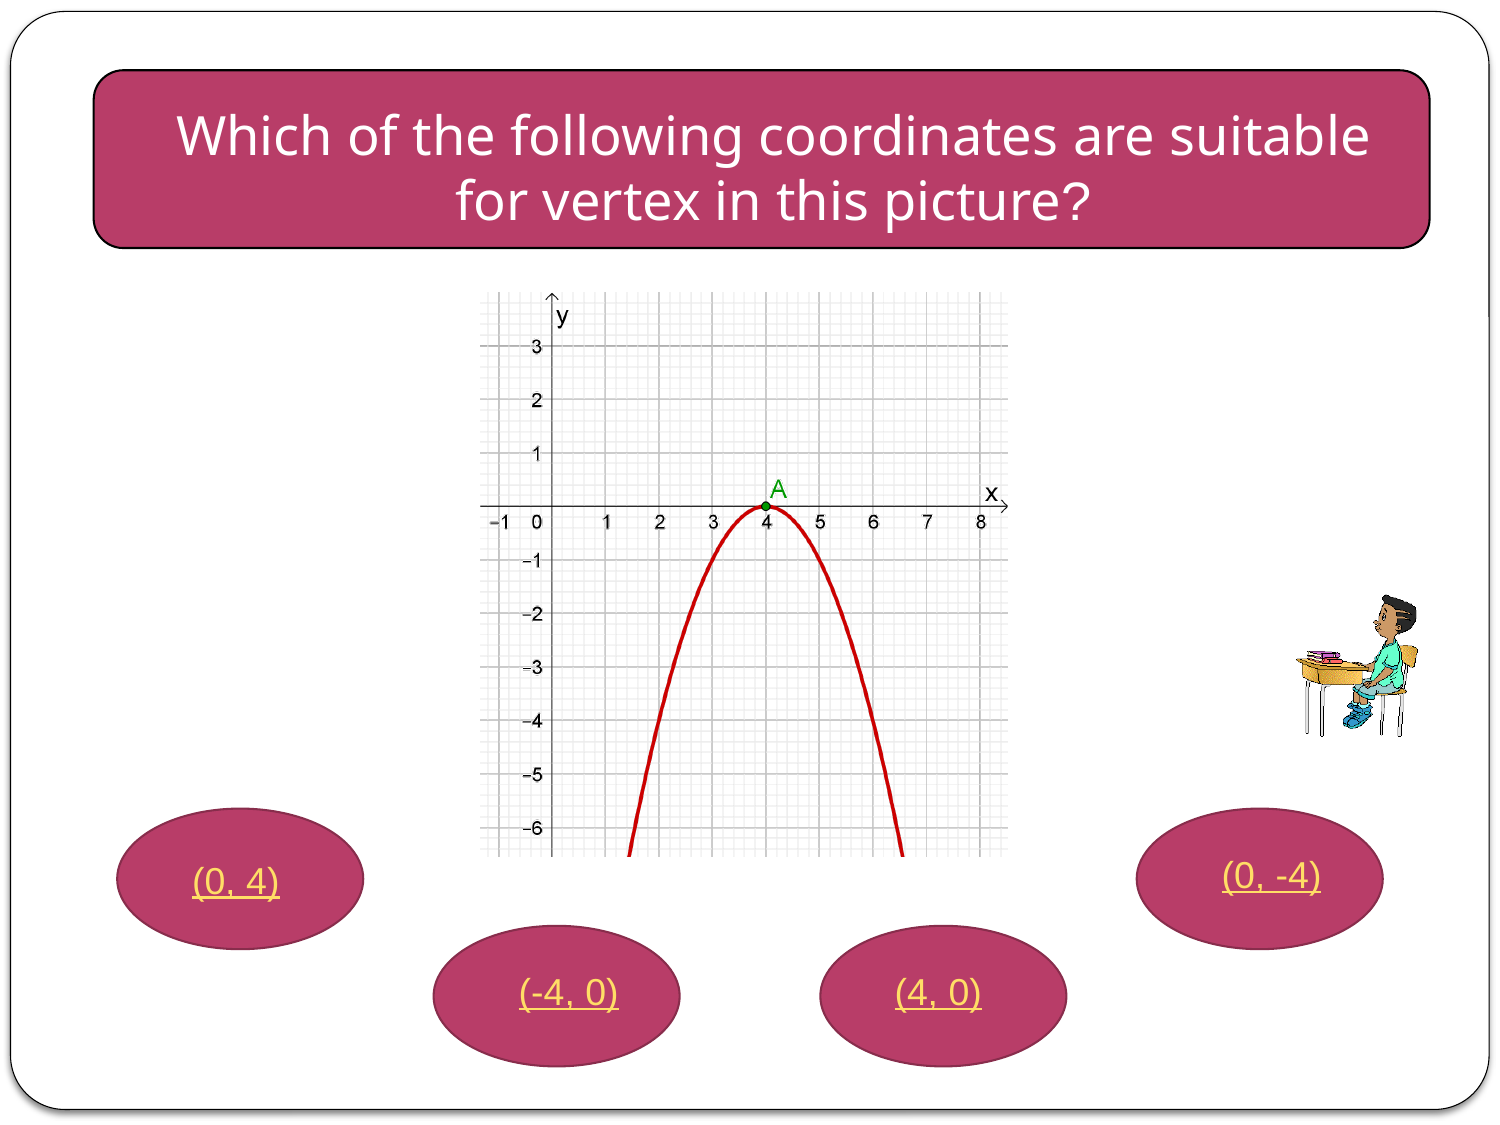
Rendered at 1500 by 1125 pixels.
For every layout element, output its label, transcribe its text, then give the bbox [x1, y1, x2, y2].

text_box (-4, 0) [503, 960, 644, 1021]
text_box [1135, 807, 1384, 951]
text_box (0, -4) [1206, 843, 1341, 904]
text_box [92, 69, 1431, 250]
text_box [819, 924, 1068, 1068]
text_box [432, 924, 681, 1068]
picture [480, 292, 1008, 858]
text_box (0, 4) [177, 849, 303, 910]
text_box [116, 807, 365, 951]
text_box (4, 0) [879, 960, 1008, 1021]
picture [1241, 562, 1470, 769]
text_box Which of the following coordinates are suitable for vertex in this picture? [140, 93, 1407, 239]
